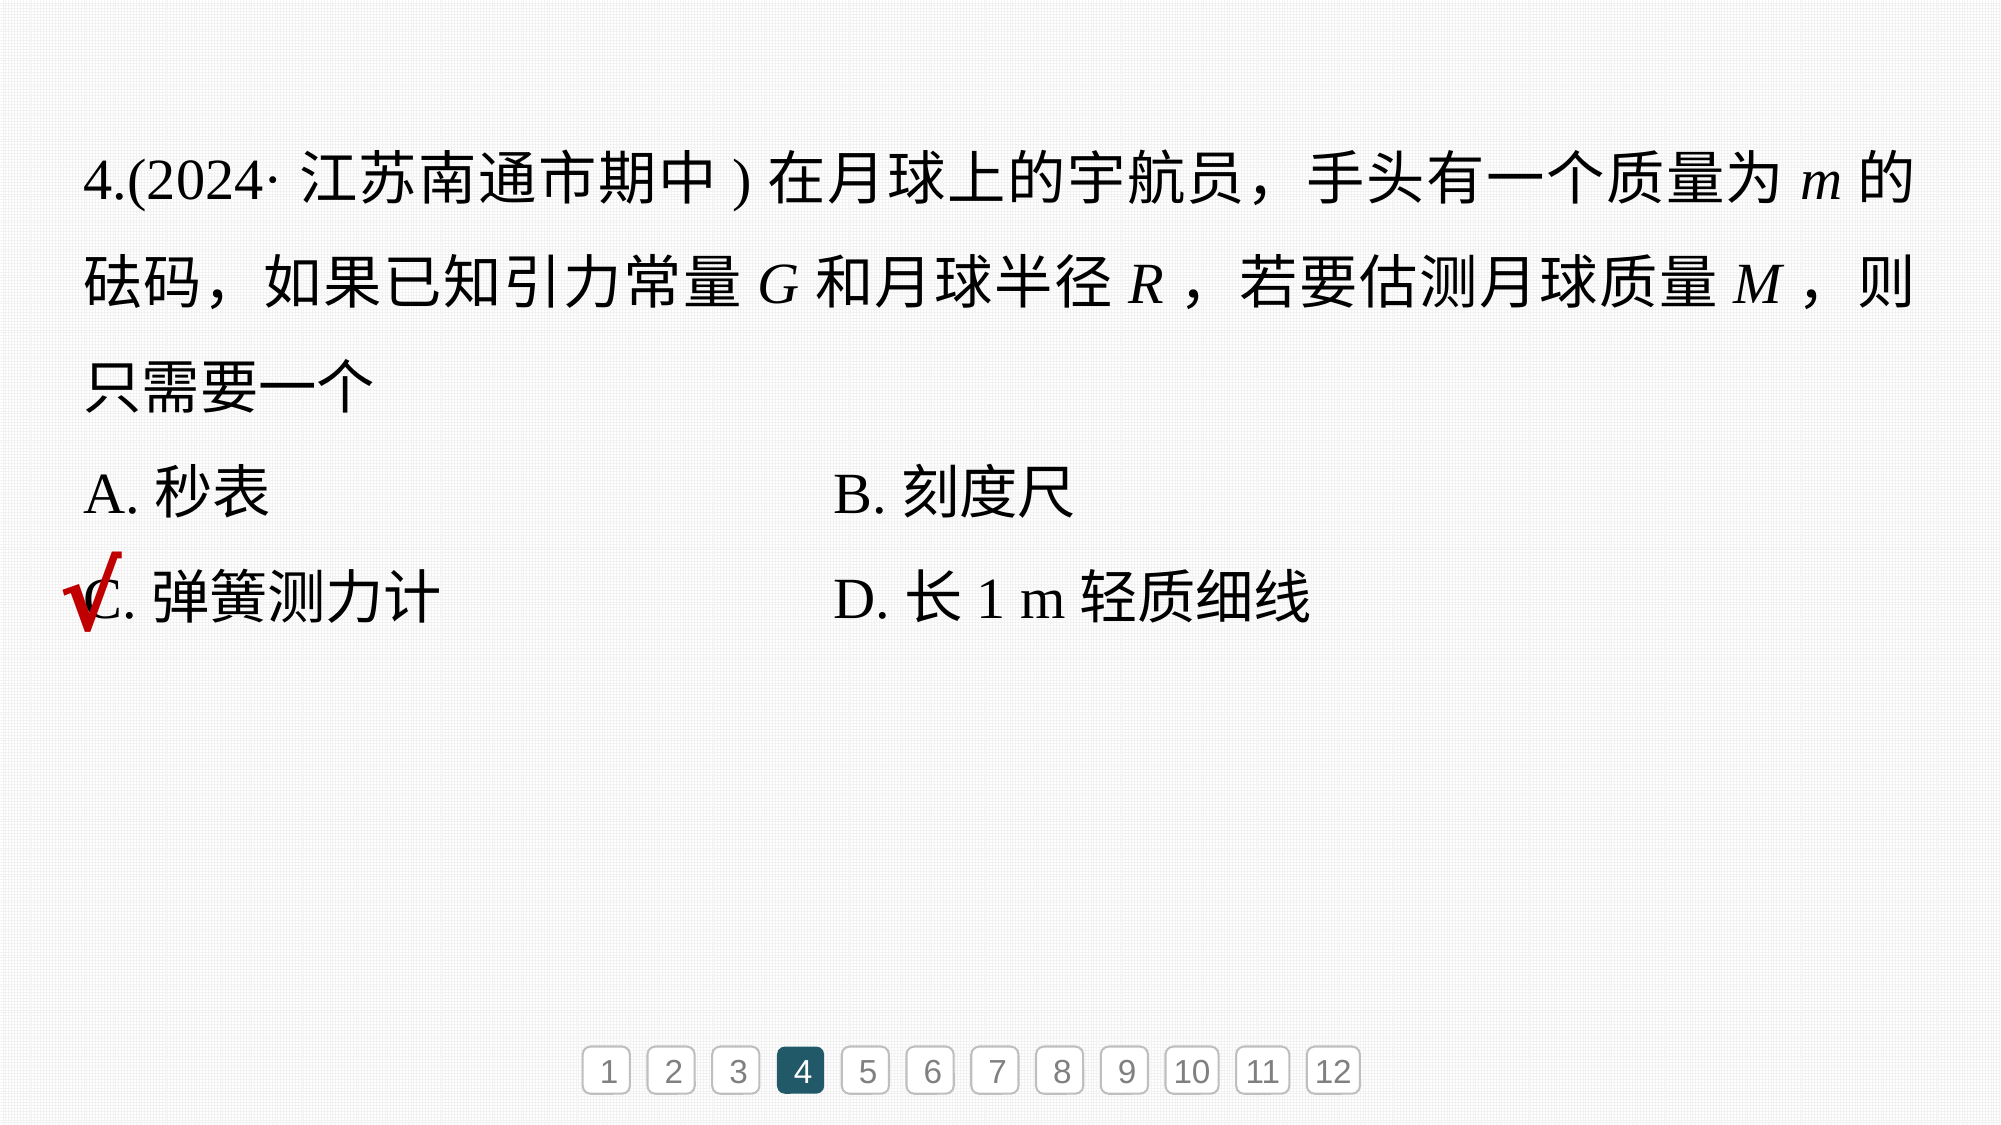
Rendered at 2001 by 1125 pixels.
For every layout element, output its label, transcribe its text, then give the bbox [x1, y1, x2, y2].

text_box 8 [1036, 1046, 1084, 1094]
text_box 4.(2024·江苏南通市期中)在月球上的宇航员，手头有一个质量为m的砝码，如果已知引力常量G和月球半径R，若要估测月球质量M，则只需要一个 A.秒表 B.刻度尺 C.弹簧测力计 D.长1 m轻质细线 [63, 95, 1936, 641]
text_box 11 [1236, 1046, 1290, 1094]
text_box 9 [1100, 1046, 1149, 1094]
text_box 7 [971, 1046, 1019, 1094]
text_box 1 [581, 1045, 631, 1095]
text_box 4 [776, 1046, 825, 1094]
text_box 12 [1306, 1046, 1360, 1094]
text_box 6 [906, 1046, 954, 1094]
text_box 2 [647, 1046, 695, 1094]
text_box 10 [1165, 1046, 1219, 1094]
text_box 3 [712, 1046, 760, 1094]
text_box 5 [841, 1046, 890, 1094]
text_box √ [44, 529, 175, 657]
